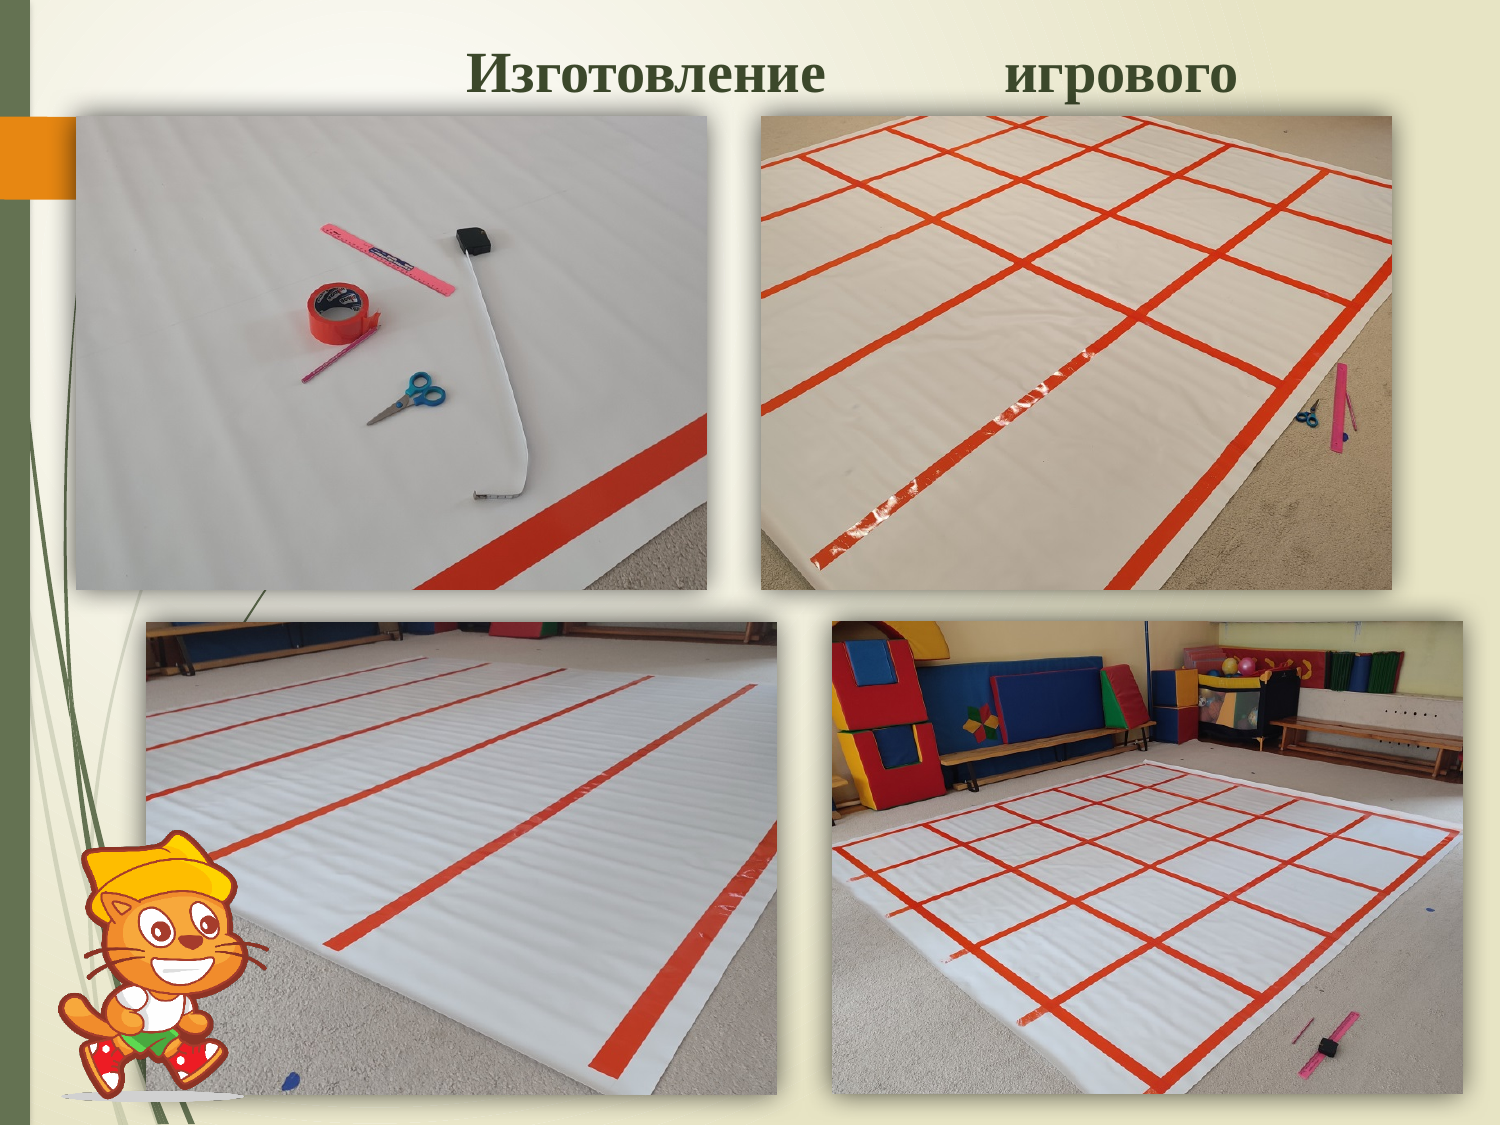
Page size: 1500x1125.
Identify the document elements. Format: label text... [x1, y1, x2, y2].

text_box Изготовление игрового полотна [301, 26, 1254, 182]
picture [76, 116, 707, 590]
picture [7, 621, 777, 1114]
picture [761, 116, 1392, 590]
picture [832, 621, 1463, 1095]
